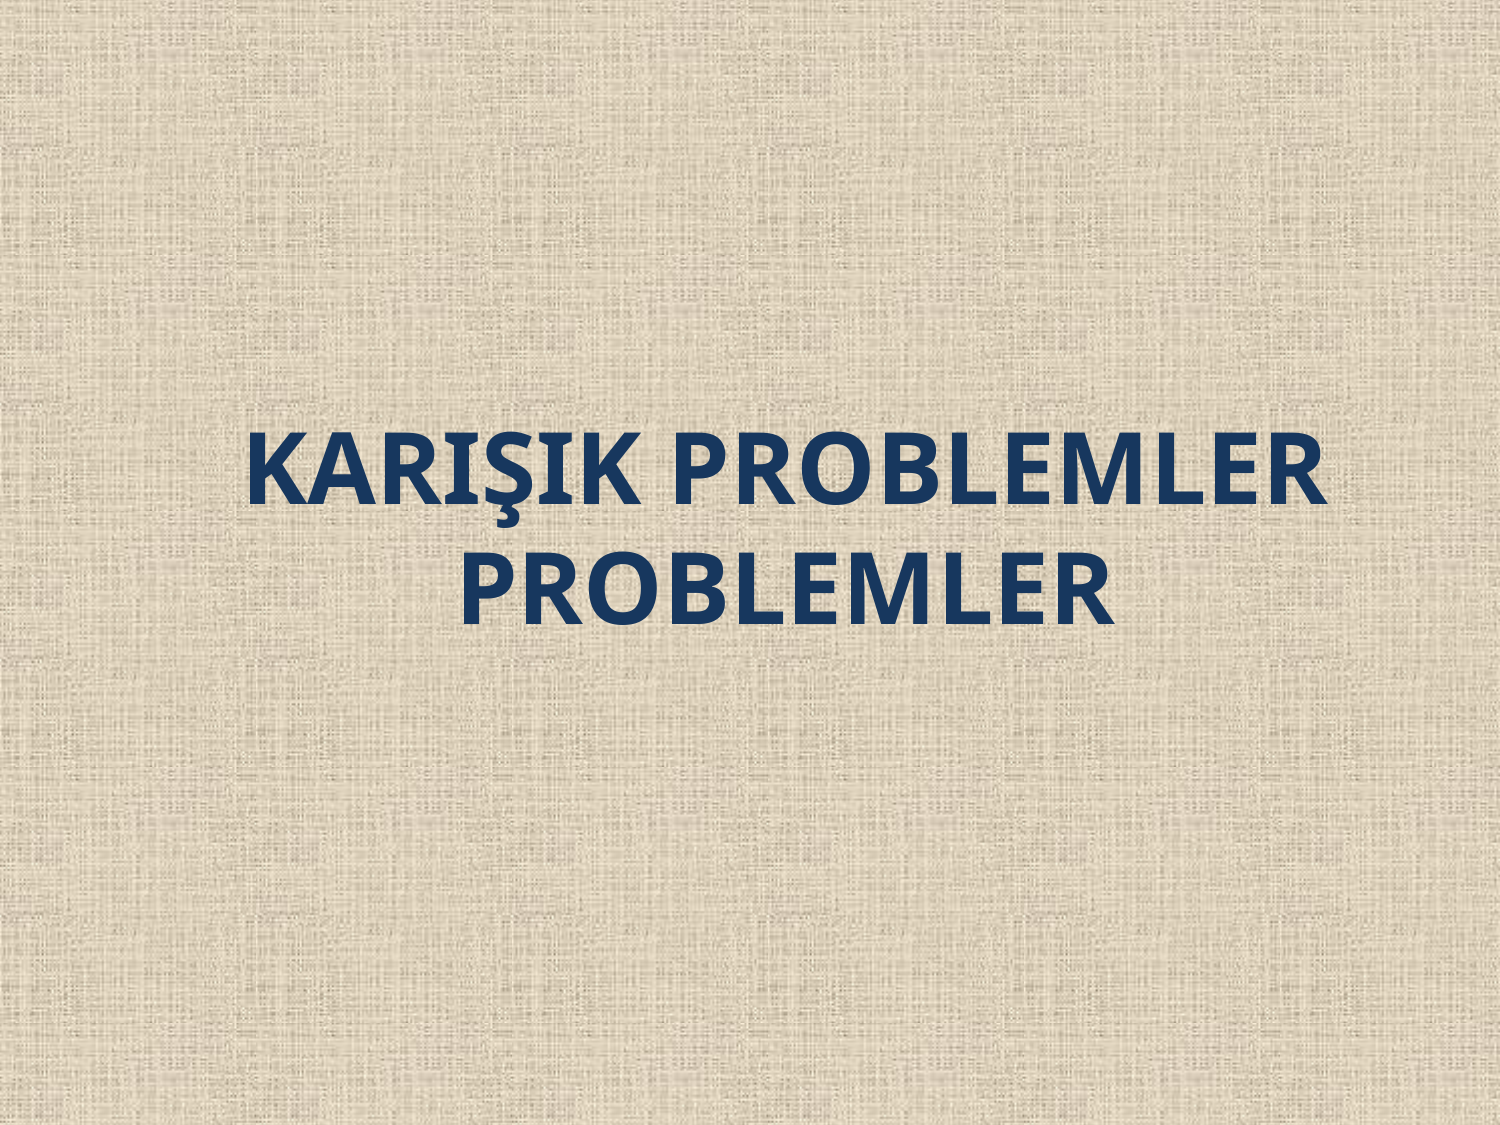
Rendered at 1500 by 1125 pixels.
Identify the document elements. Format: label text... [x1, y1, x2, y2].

picture [0, 0, 1500, 1125]
text_box KARIŞIK PROBLEMLER PROBLEMLER [159, 397, 1412, 652]
